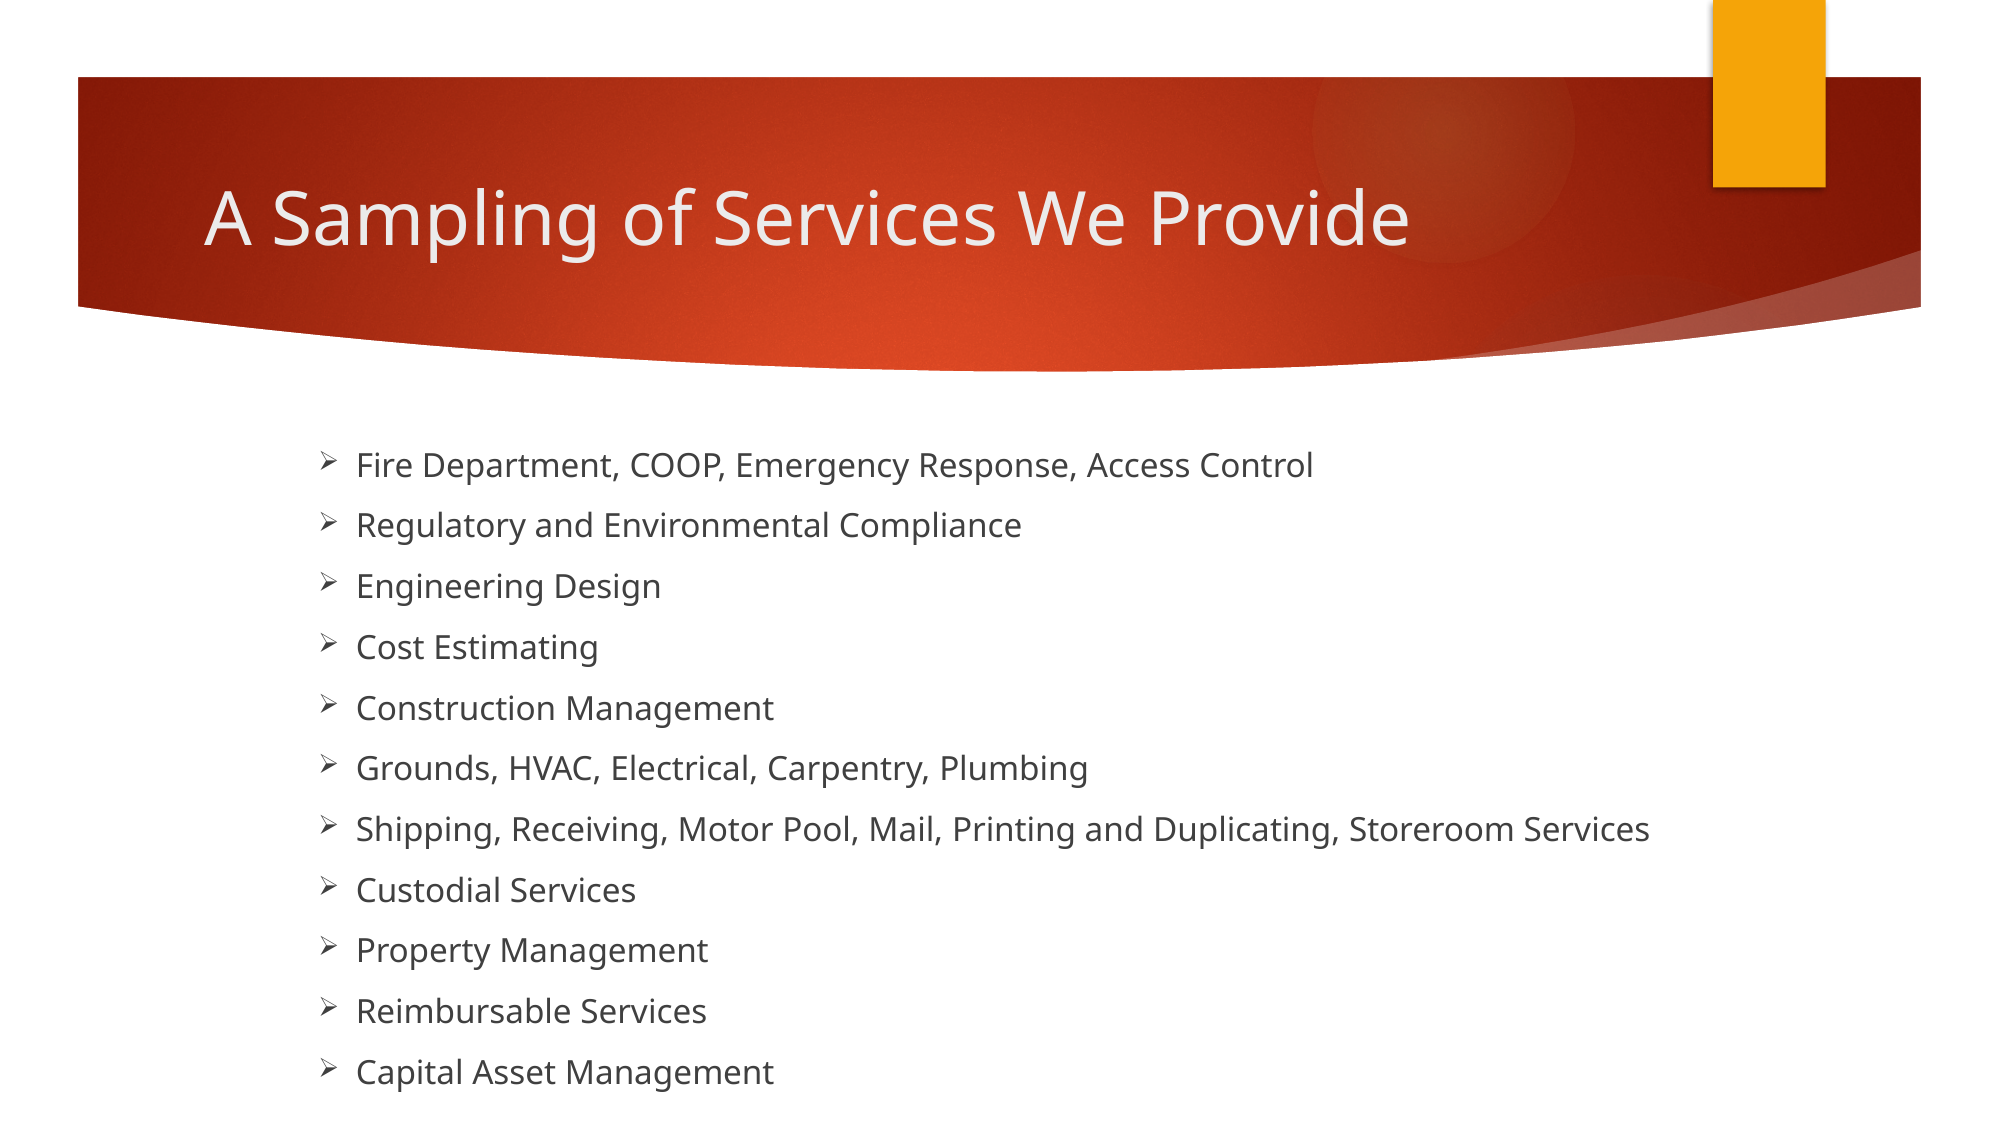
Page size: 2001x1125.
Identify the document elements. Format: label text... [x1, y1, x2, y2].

list Fire Department, COOP, Emergency Response, Access Control Regulatory and Environmental Compliance Engineering Design Cost Estimating Construction Management Grounds, HVAC, Electrical, Carpentry, Plumbing Shipping, Receiving, Motor Pool, Mail, Printing and Duplicating, Storeroom Services Custodial Services Property Management Reimbursable Services Capital Asset Management [153, 436, 1730, 1109]
title A Sampling of Services We Provide [189, 155, 1627, 275]
